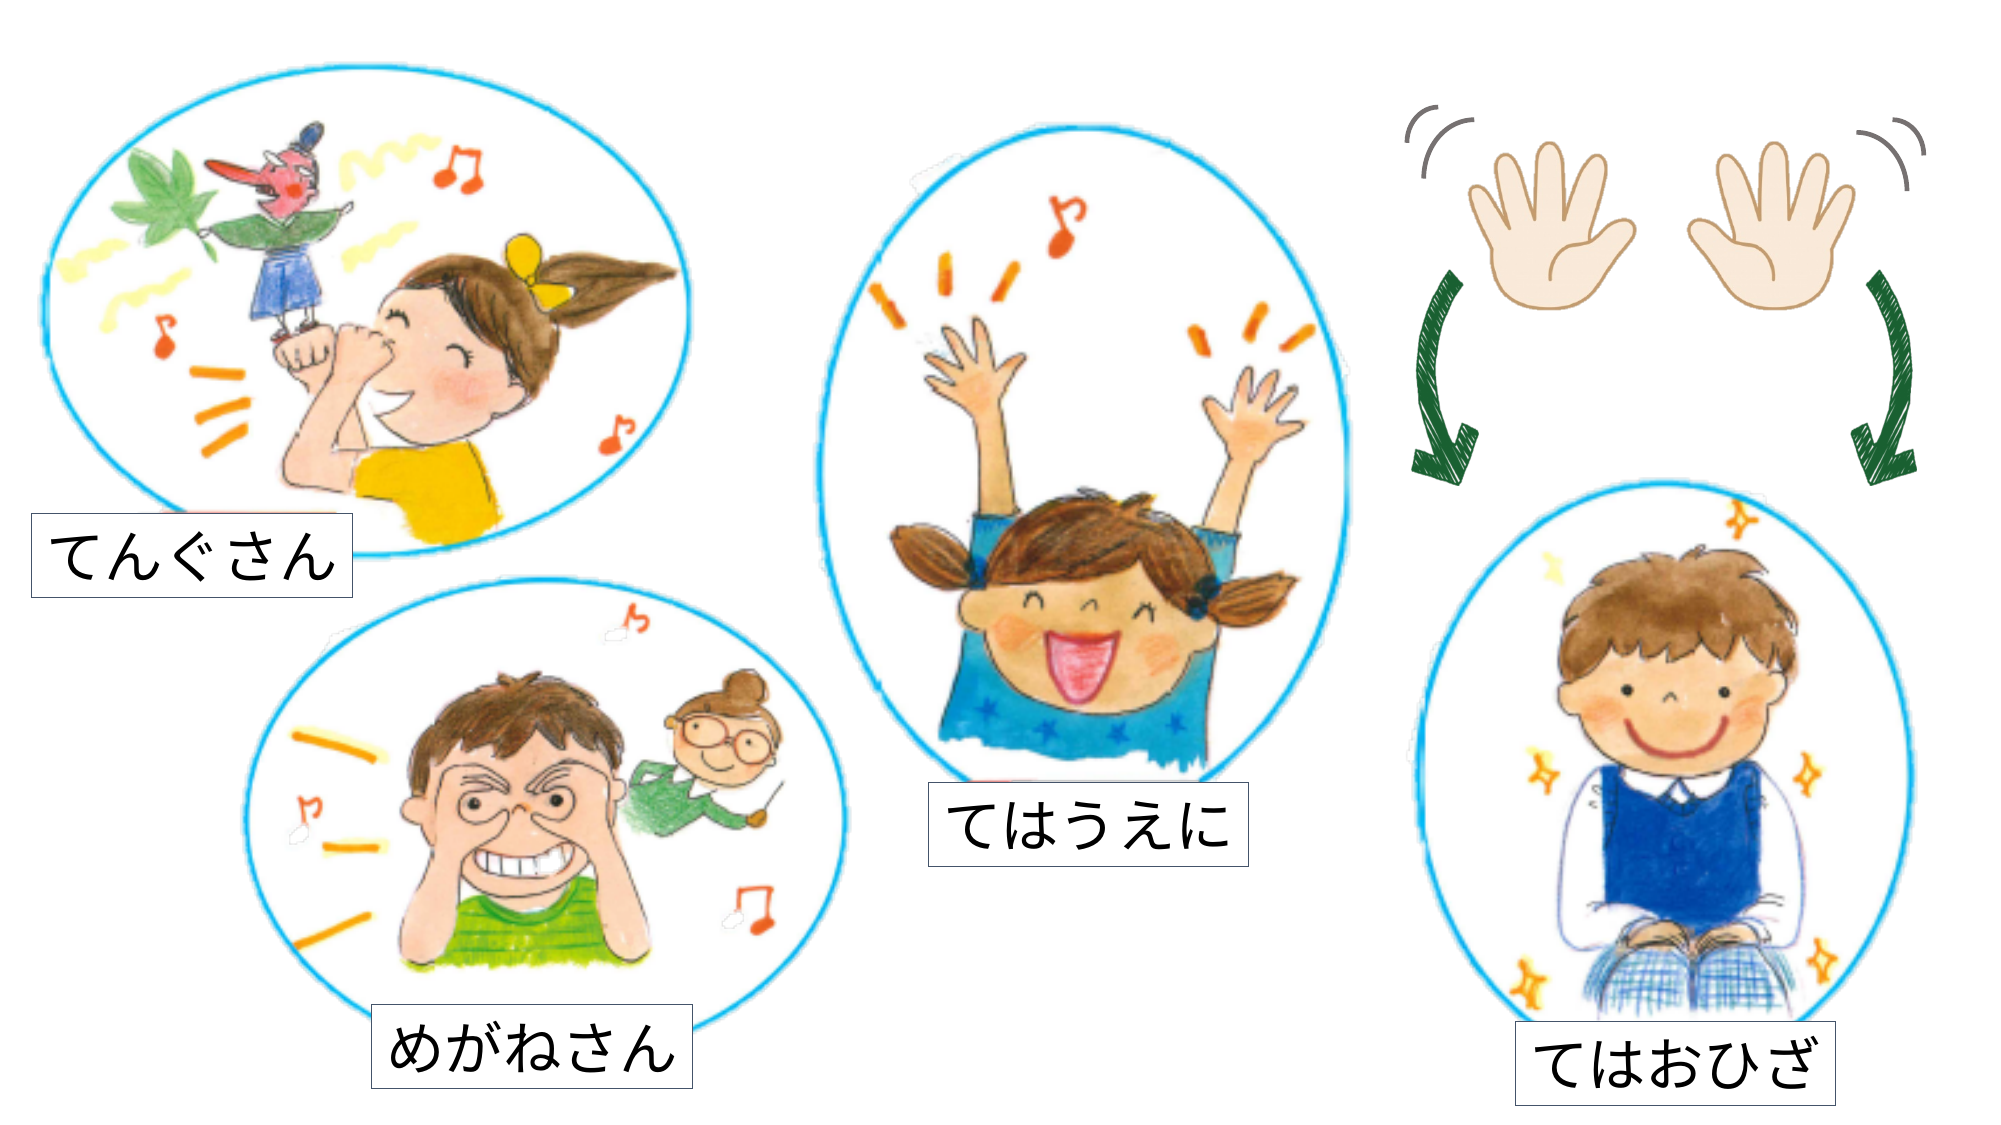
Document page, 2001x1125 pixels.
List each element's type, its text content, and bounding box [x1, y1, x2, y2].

text_box てんぐさん [31, 588, 152, 598]
picture [0, 47, 1992, 1125]
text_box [1805, 119, 1924, 250]
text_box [1406, 106, 1525, 238]
